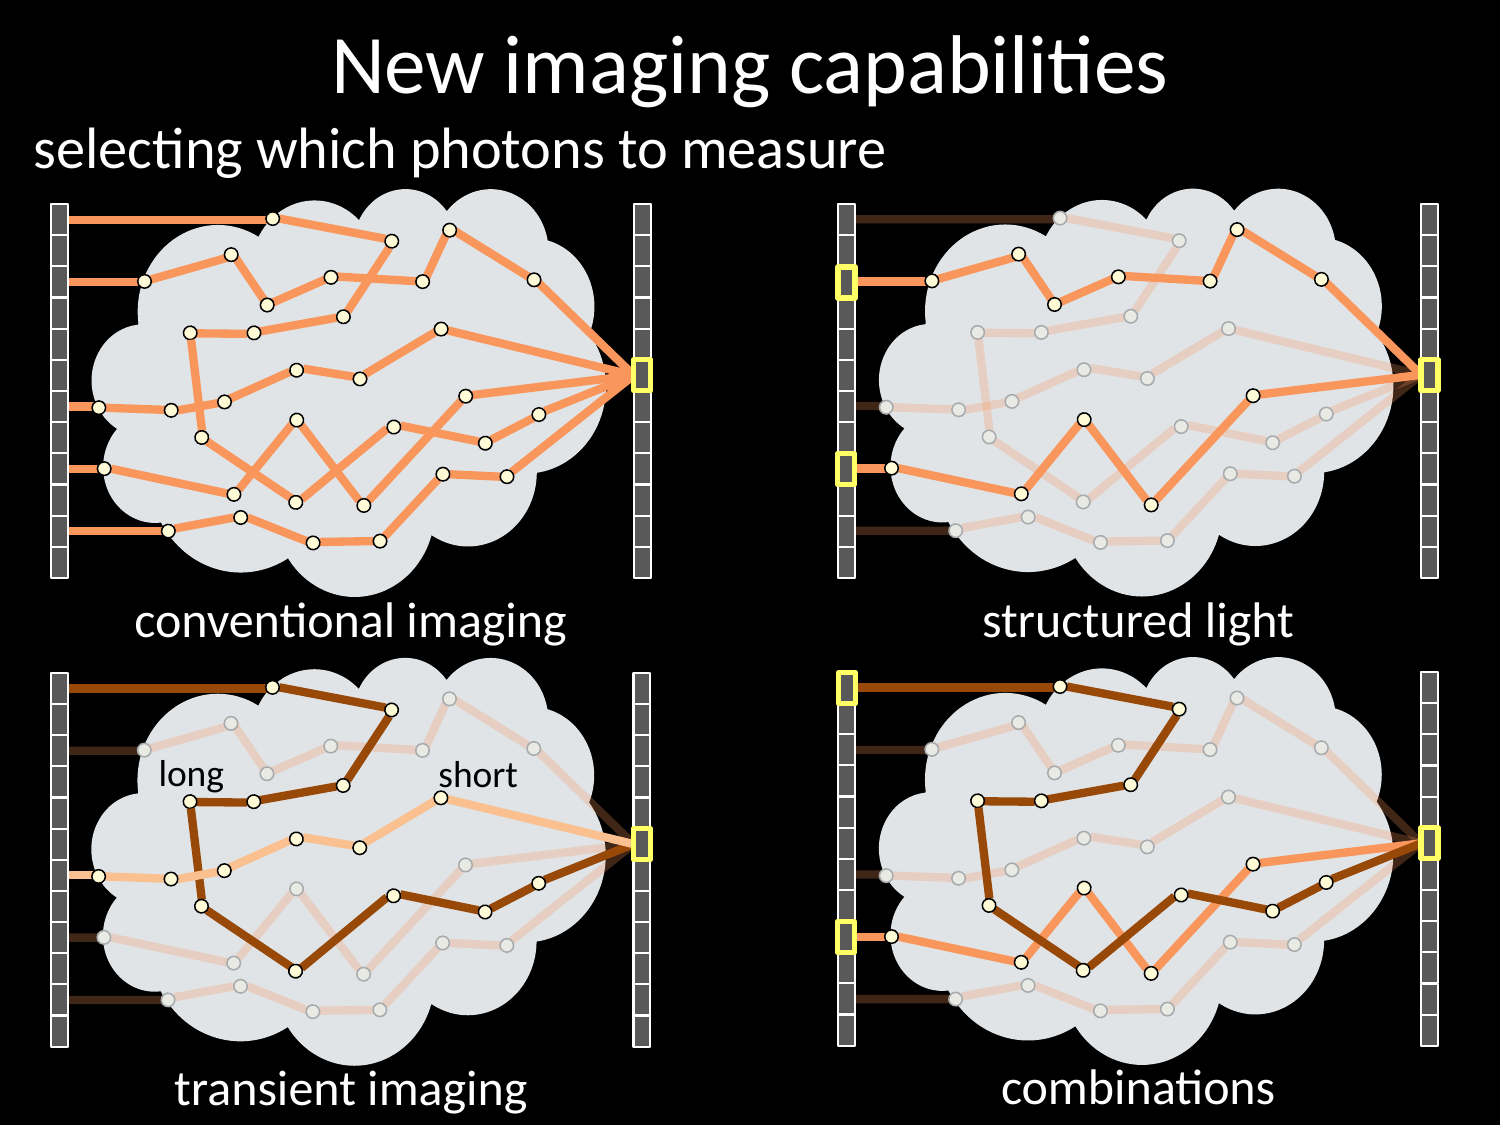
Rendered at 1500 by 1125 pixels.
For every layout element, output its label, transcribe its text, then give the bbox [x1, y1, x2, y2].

text_box selecting which photons to measure [19, 102, 1500, 188]
title New imaging capabilities [0, 0, 1500, 121]
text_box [50, 187, 651, 655]
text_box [19, 656, 683, 1125]
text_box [793, 187, 1483, 655]
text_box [793, 655, 1483, 1124]
